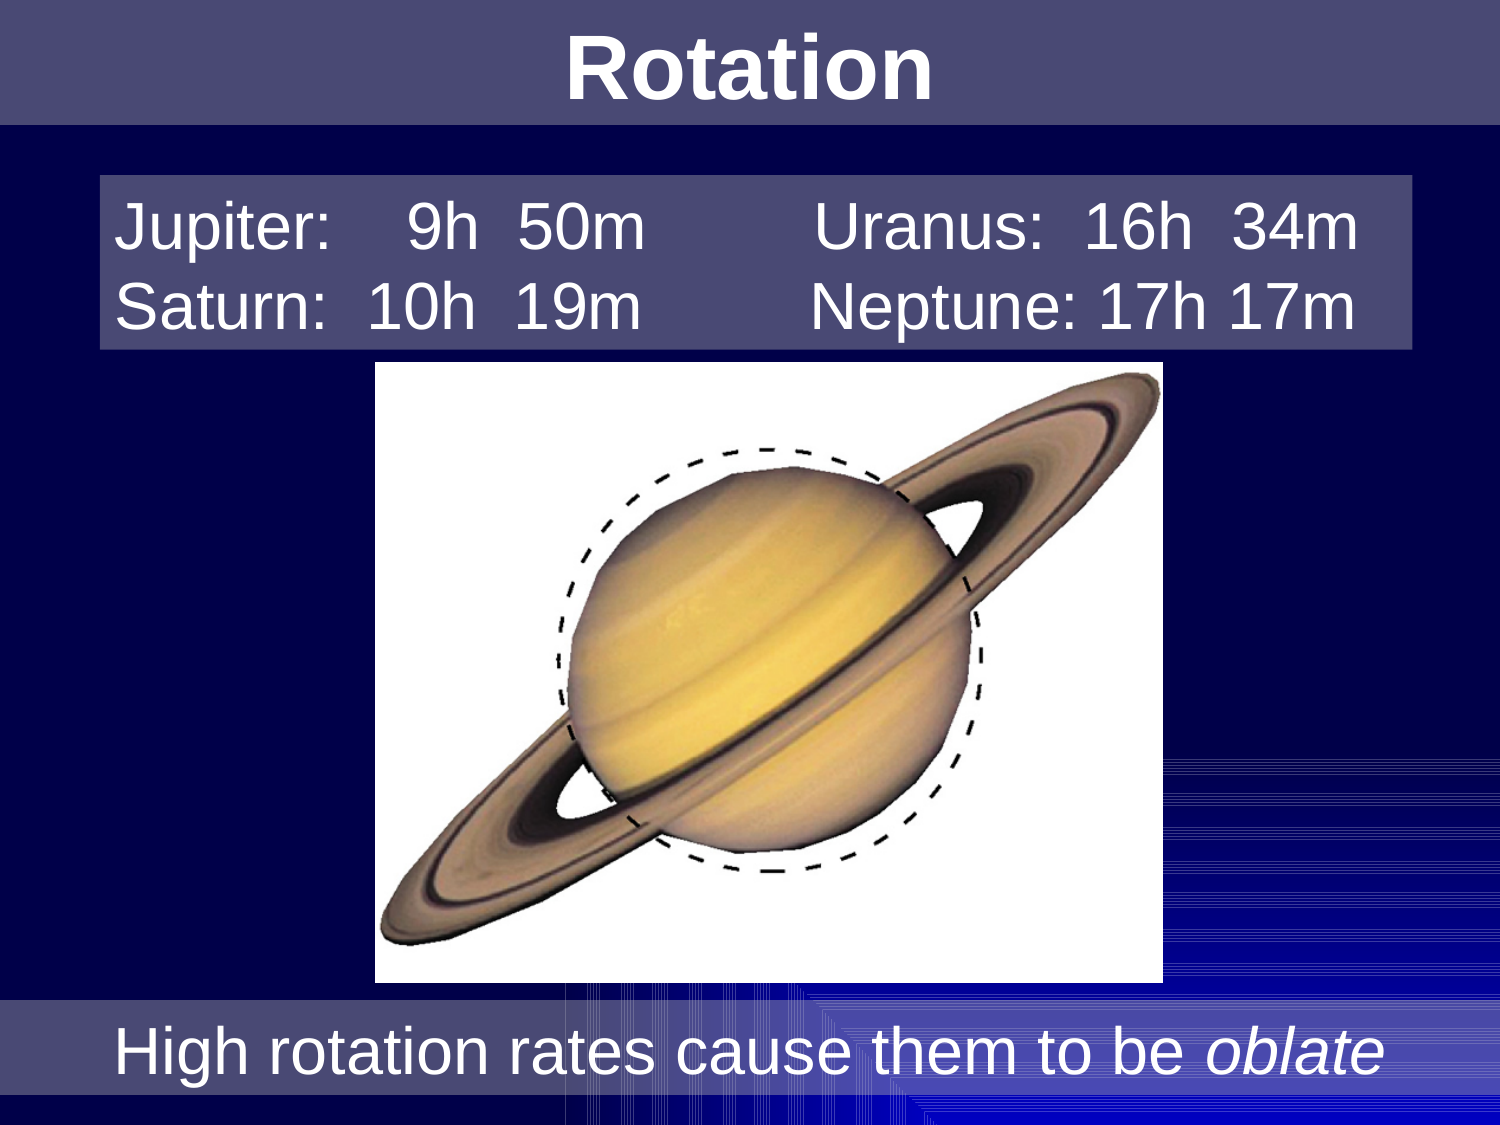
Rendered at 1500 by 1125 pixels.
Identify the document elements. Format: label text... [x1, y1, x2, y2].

text_box High rotation rates cause them to be oblate [0, 1000, 1500, 1095]
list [374, 362, 1163, 984]
text_box Jupiter: 9h 50m Uranus: 16h 34m Saturn: 10h 19m Neptune: 17h 17m [99, 175, 1413, 350]
title Rotation [0, 0, 1500, 126]
